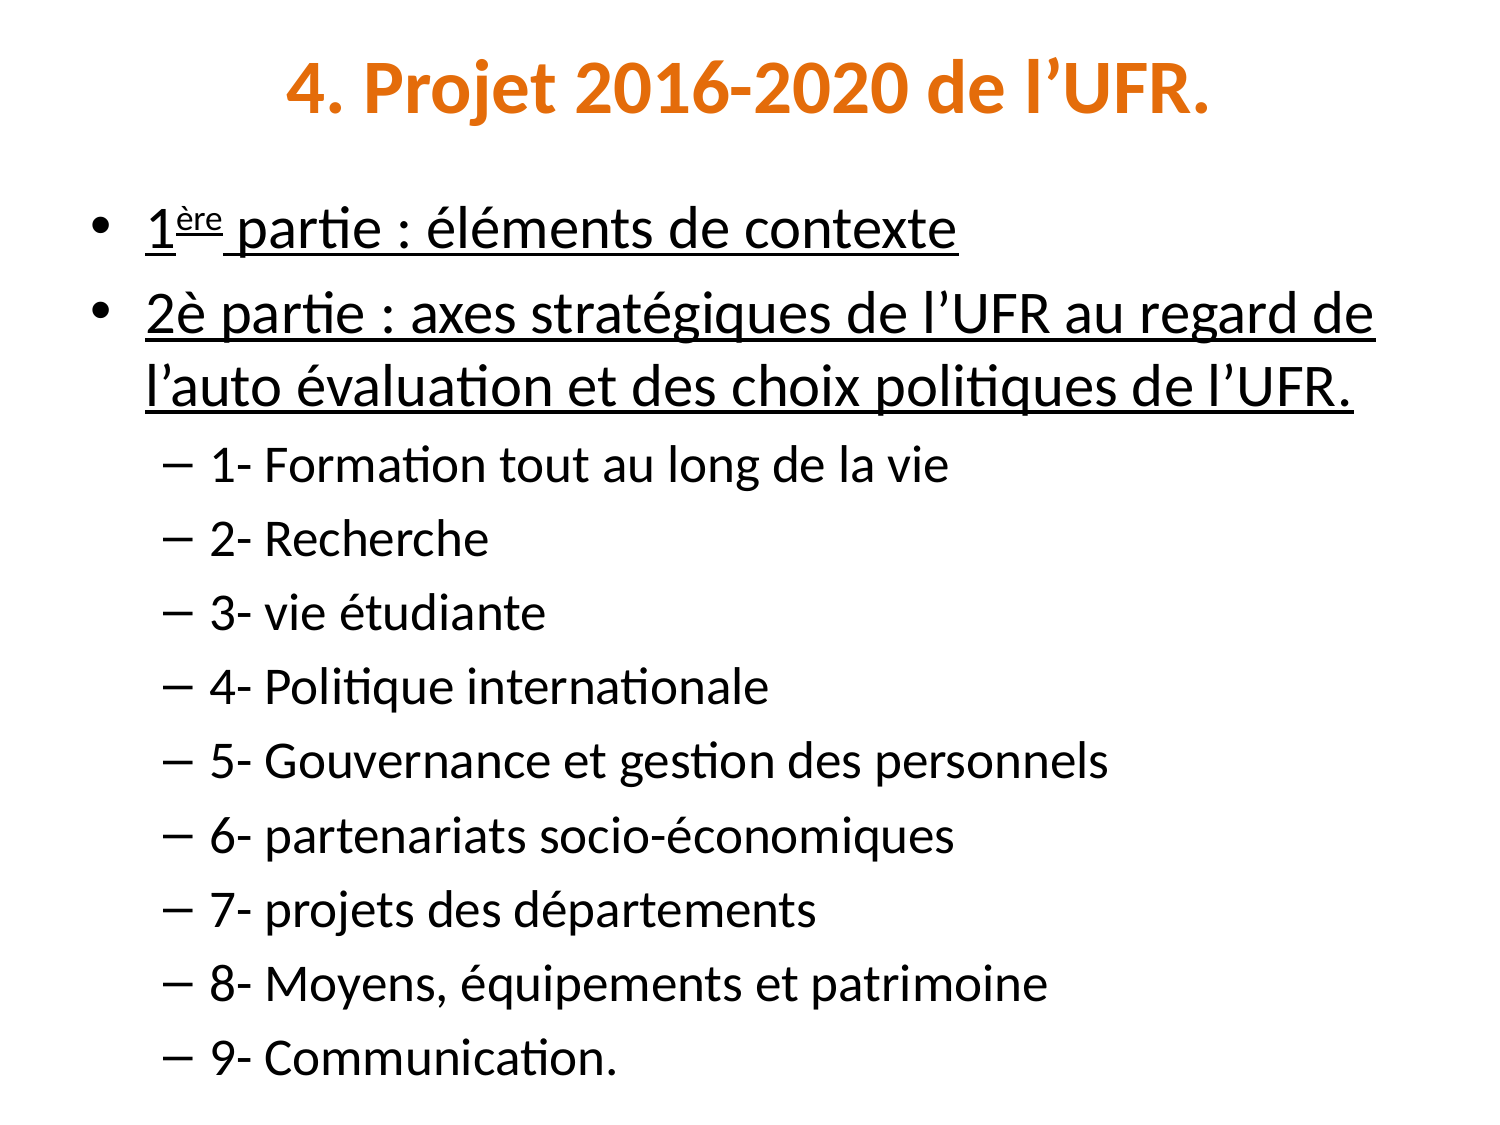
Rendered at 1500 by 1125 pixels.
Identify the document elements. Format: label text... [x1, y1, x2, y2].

text_box 4. Projet 2016-2020 de l’UFR. [35, 29, 1465, 178]
list 1ère partie : éléments de contexte 2è partie : axes stratégiques de l’UFR au regard de l’auto évaluation et des choix politiques de l’UFR. 1- Formation tout au long de la vie 2- Recherche 3- vie étudiante 4- Politique internationale 5- Gouvernance et gestion des personnels 6- partenariats socio-économiques 7- projets des départements 8- Moyens, équipements et patrimoine 9- Communication. [75, 180, 1425, 1094]
